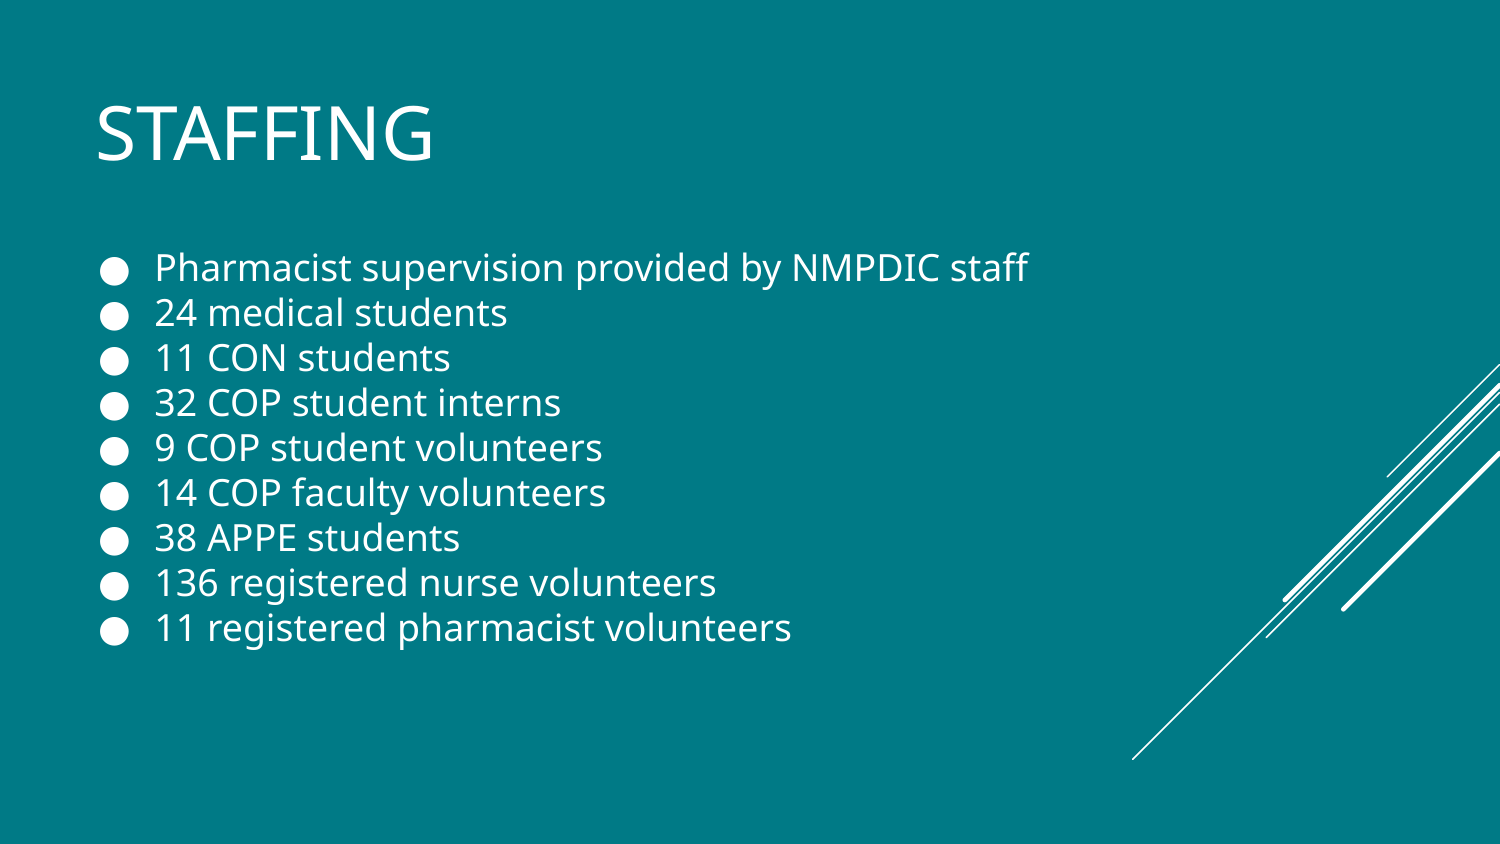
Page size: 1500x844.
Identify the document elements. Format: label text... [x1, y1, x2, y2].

title Staffing [80, 106, 1433, 155]
text_box Pharmacist supervision provided by NMPDIC staff 24 medical students 11 CON students 32 COP student interns 9 COP student volunteers 14 COP faculty volunteers 38 APPE students 136 registered nurse volunteers 11 registered pharmacist volunteers [64, 229, 1364, 727]
